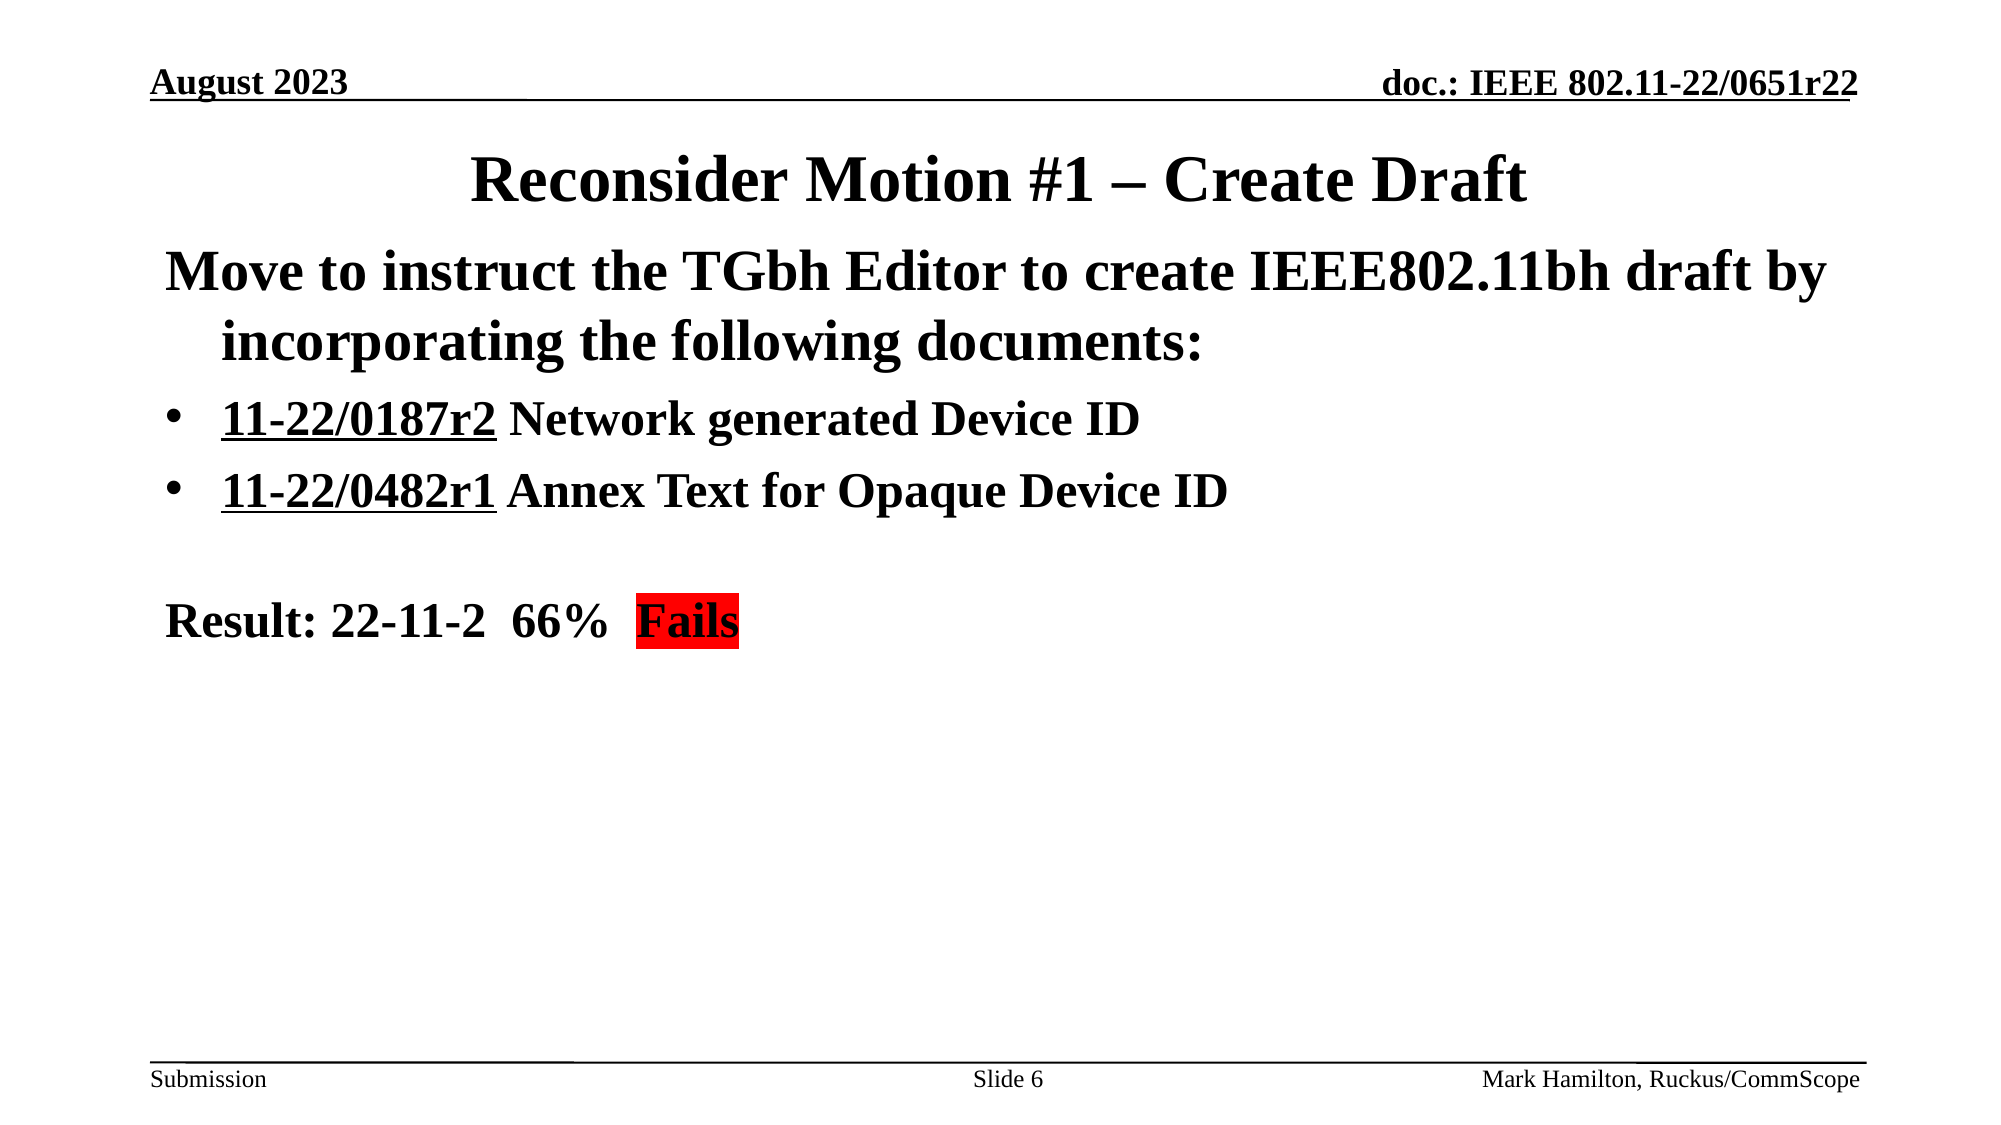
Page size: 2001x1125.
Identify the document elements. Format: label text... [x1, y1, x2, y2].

list Move to instruct the TGbh Editor to create IEEE802.11bh draft by incorporating the following documents: 11-22/0187r2 Network generated Device ID 11-22/0482r1 Annex Text for Opaque Device ID Result: 22-11-2 66% Fails [149, 224, 1850, 1063]
title Reconsider Motion #1 – Create Draft [149, 112, 1850, 224]
slide_number Slide 6 [950, 1061, 1067, 1123]
